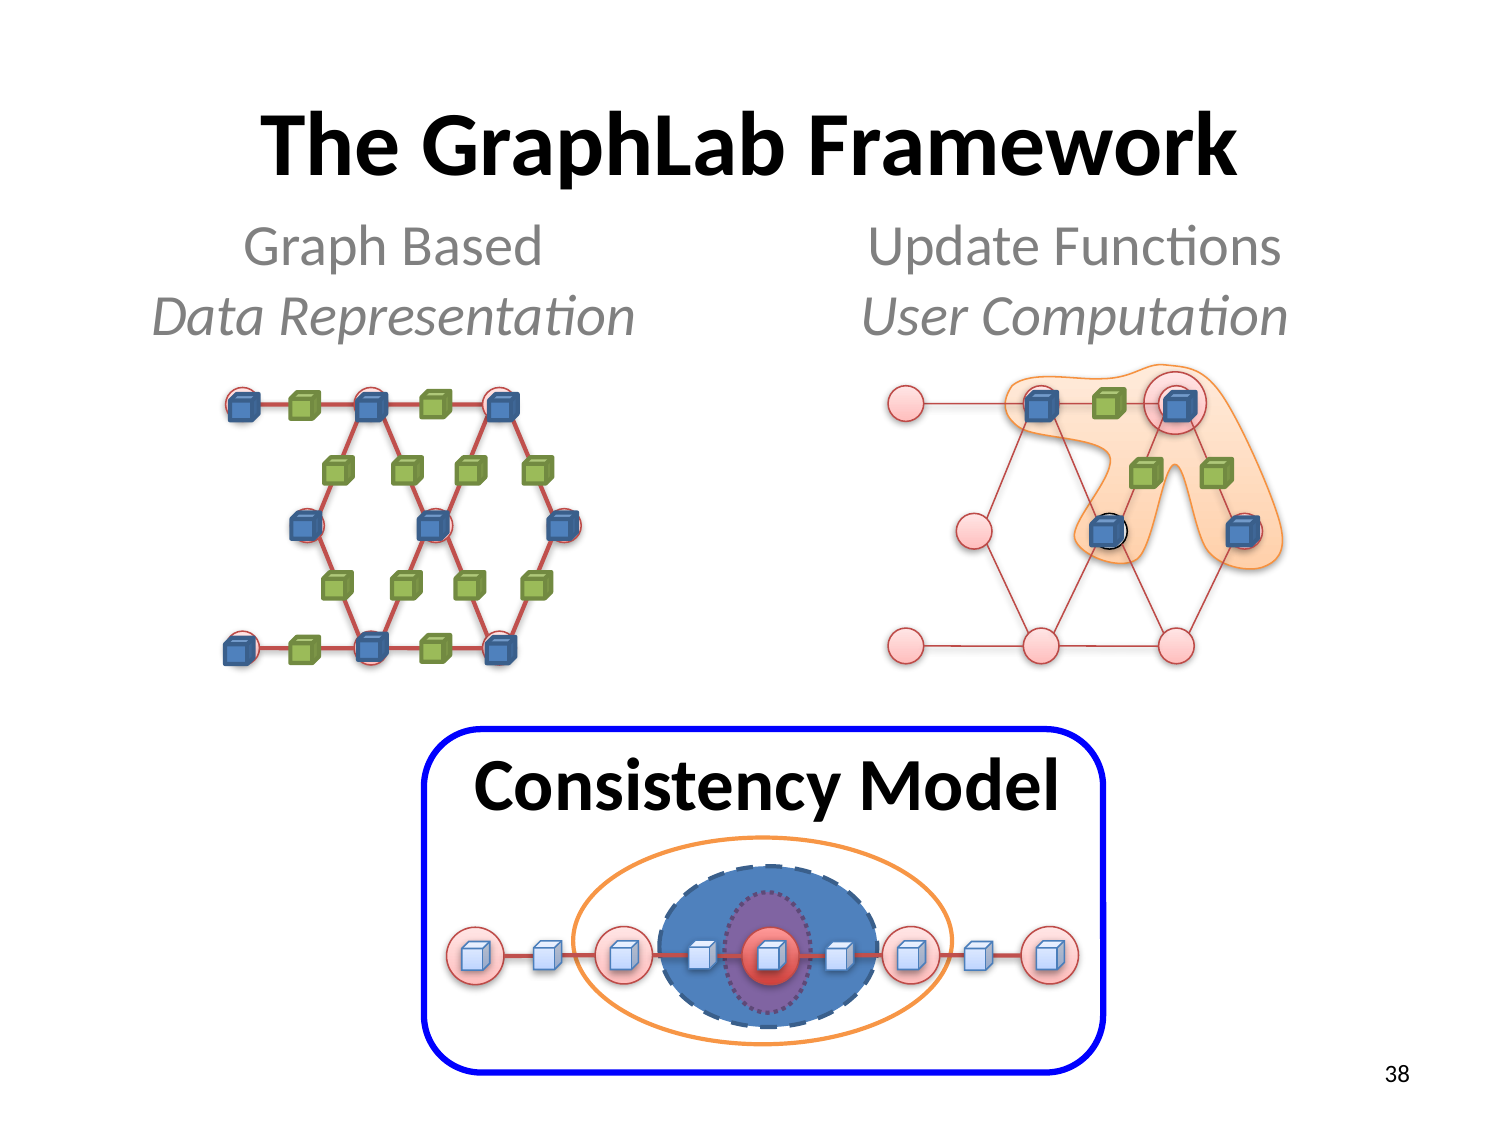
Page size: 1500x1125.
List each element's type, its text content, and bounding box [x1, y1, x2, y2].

title The GraphLab Framework [75, 45, 1425, 233]
slide_number 38 [1074, 1042, 1425, 1103]
text_box [439, 1054, 1089, 1073]
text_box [99, 199, 688, 666]
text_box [411, 727, 1124, 1045]
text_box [824, 199, 1326, 664]
